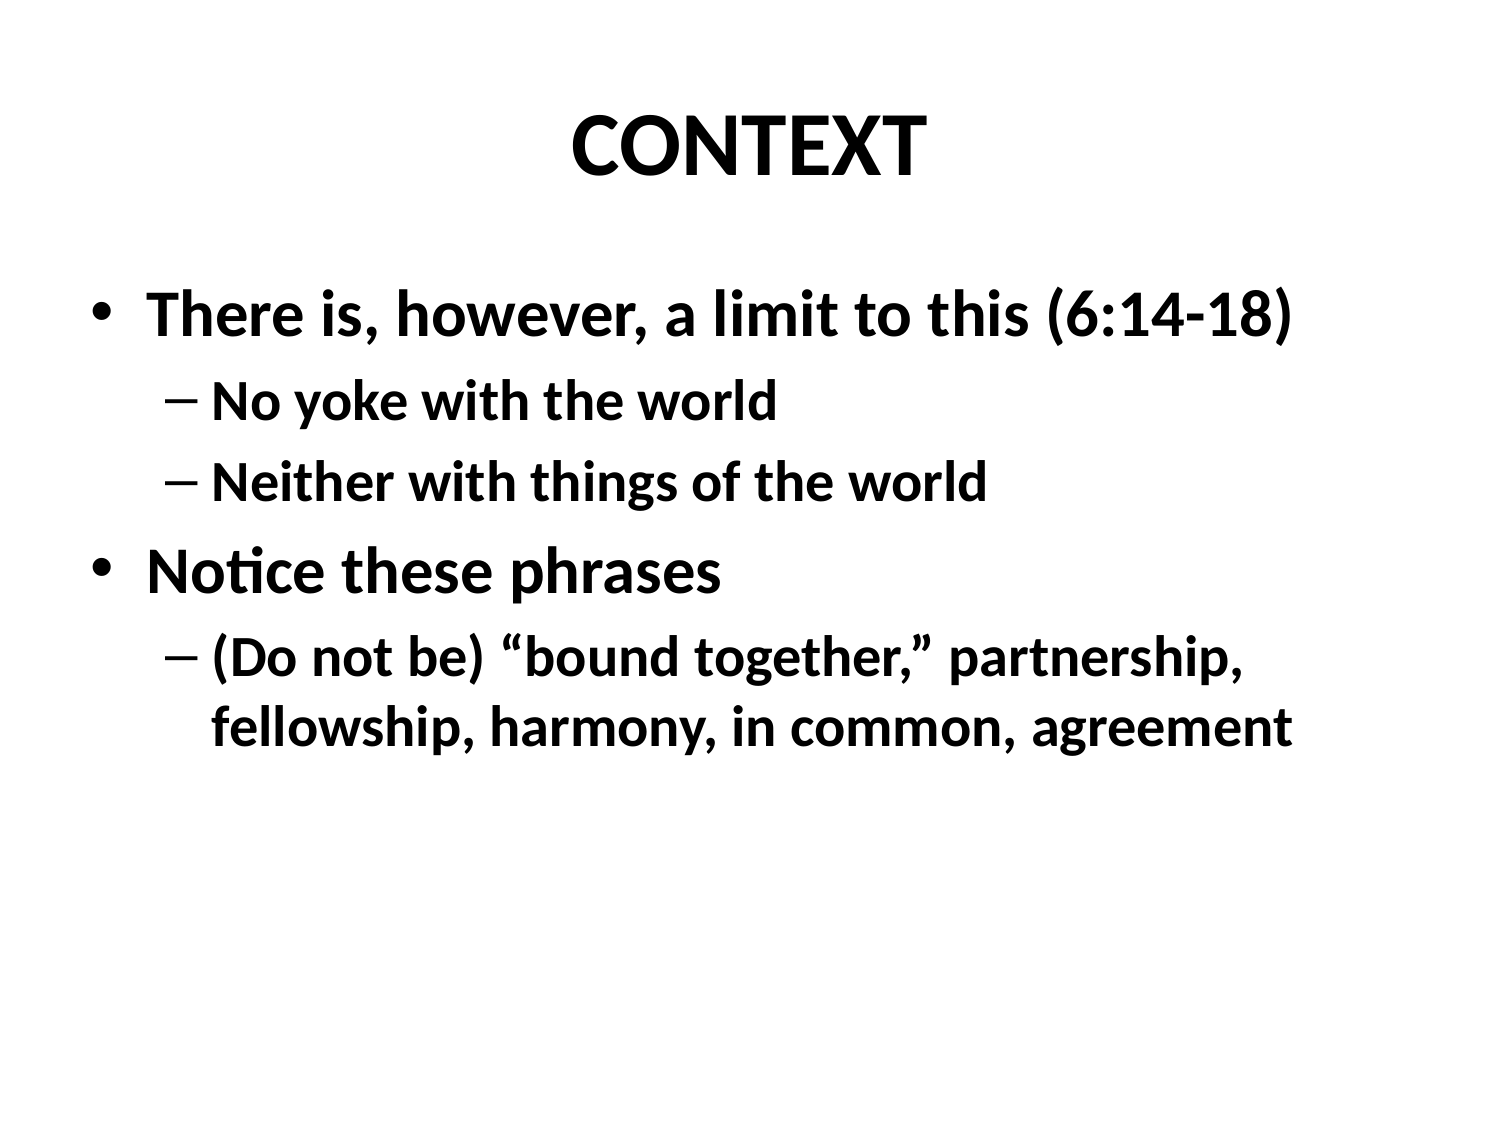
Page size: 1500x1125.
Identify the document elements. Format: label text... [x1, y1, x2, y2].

title CONTEXT [75, 45, 1425, 233]
list There is, however, a limit to this (6:14-18) No yoke with the world Neither with things of the world Notice these phrases (Do not be) “bound together,” partnership, fellowship, harmony, in common, agreement [75, 262, 1425, 1005]
